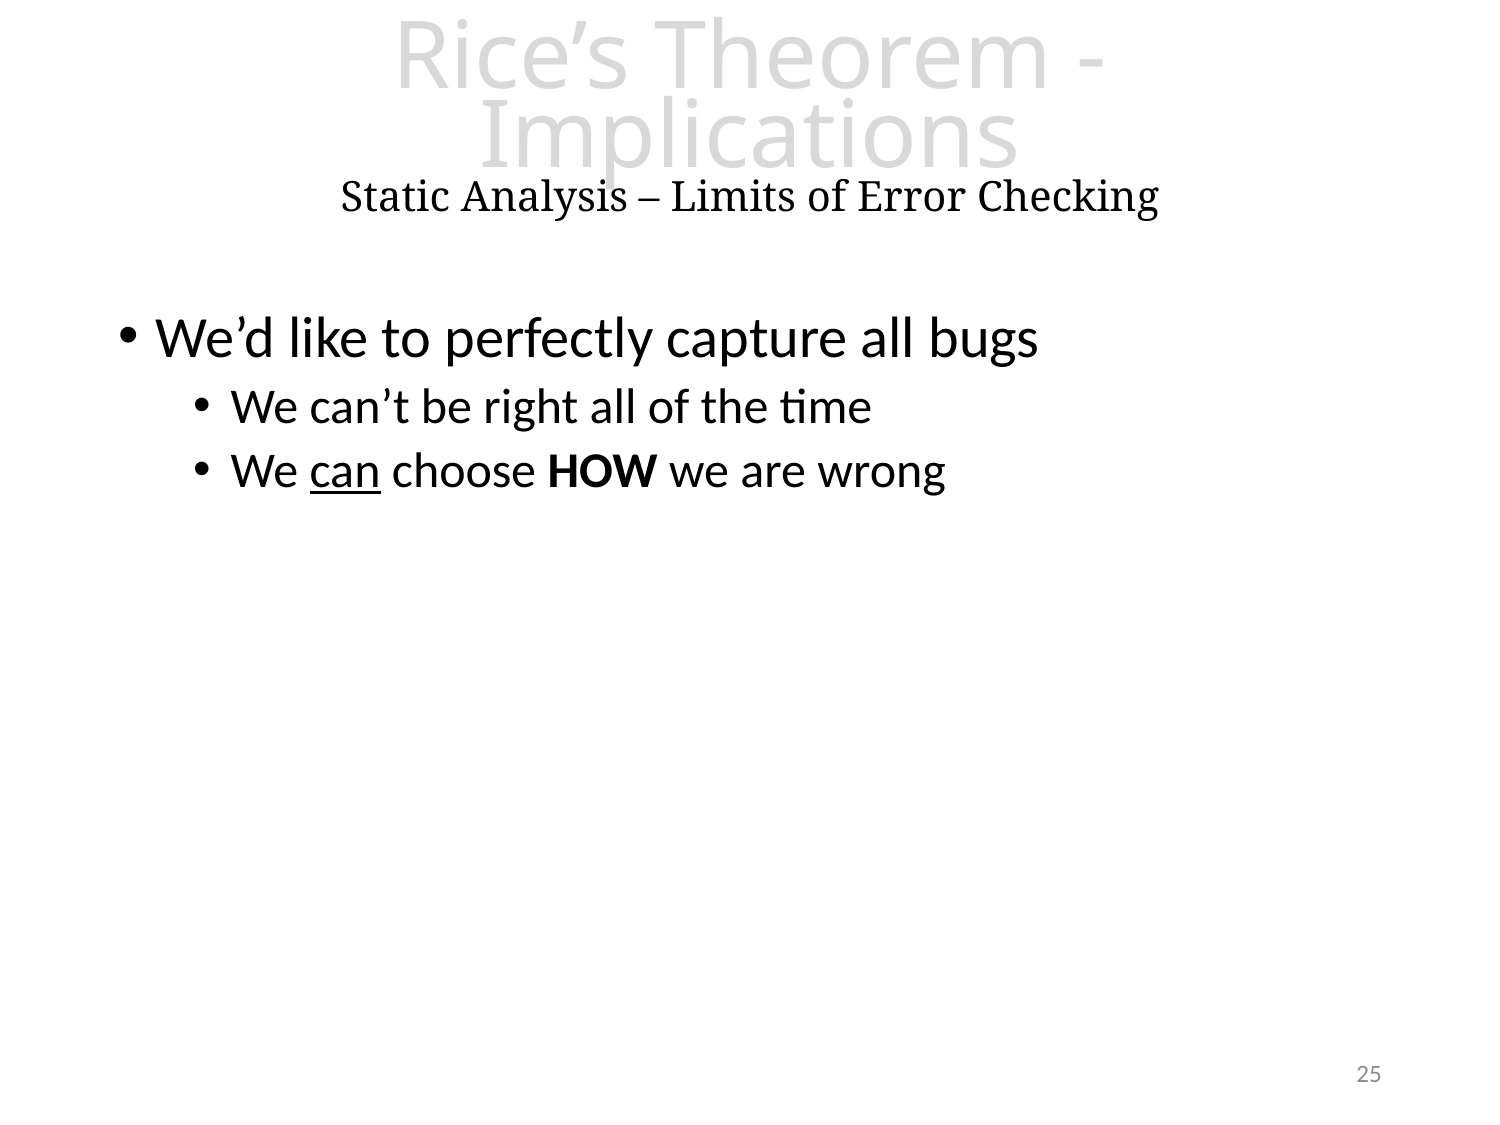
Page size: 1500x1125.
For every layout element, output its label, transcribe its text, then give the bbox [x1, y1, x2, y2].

list We’d like to perfectly capture all bugs We can’t be right all of the time We can choose HOW we are wrong [103, 299, 1397, 1014]
title Rice’s Theorem - Implications Static Analysis – Limits of Error Checking [103, 13, 1397, 231]
slide_number 25 [1059, 1042, 1397, 1103]
